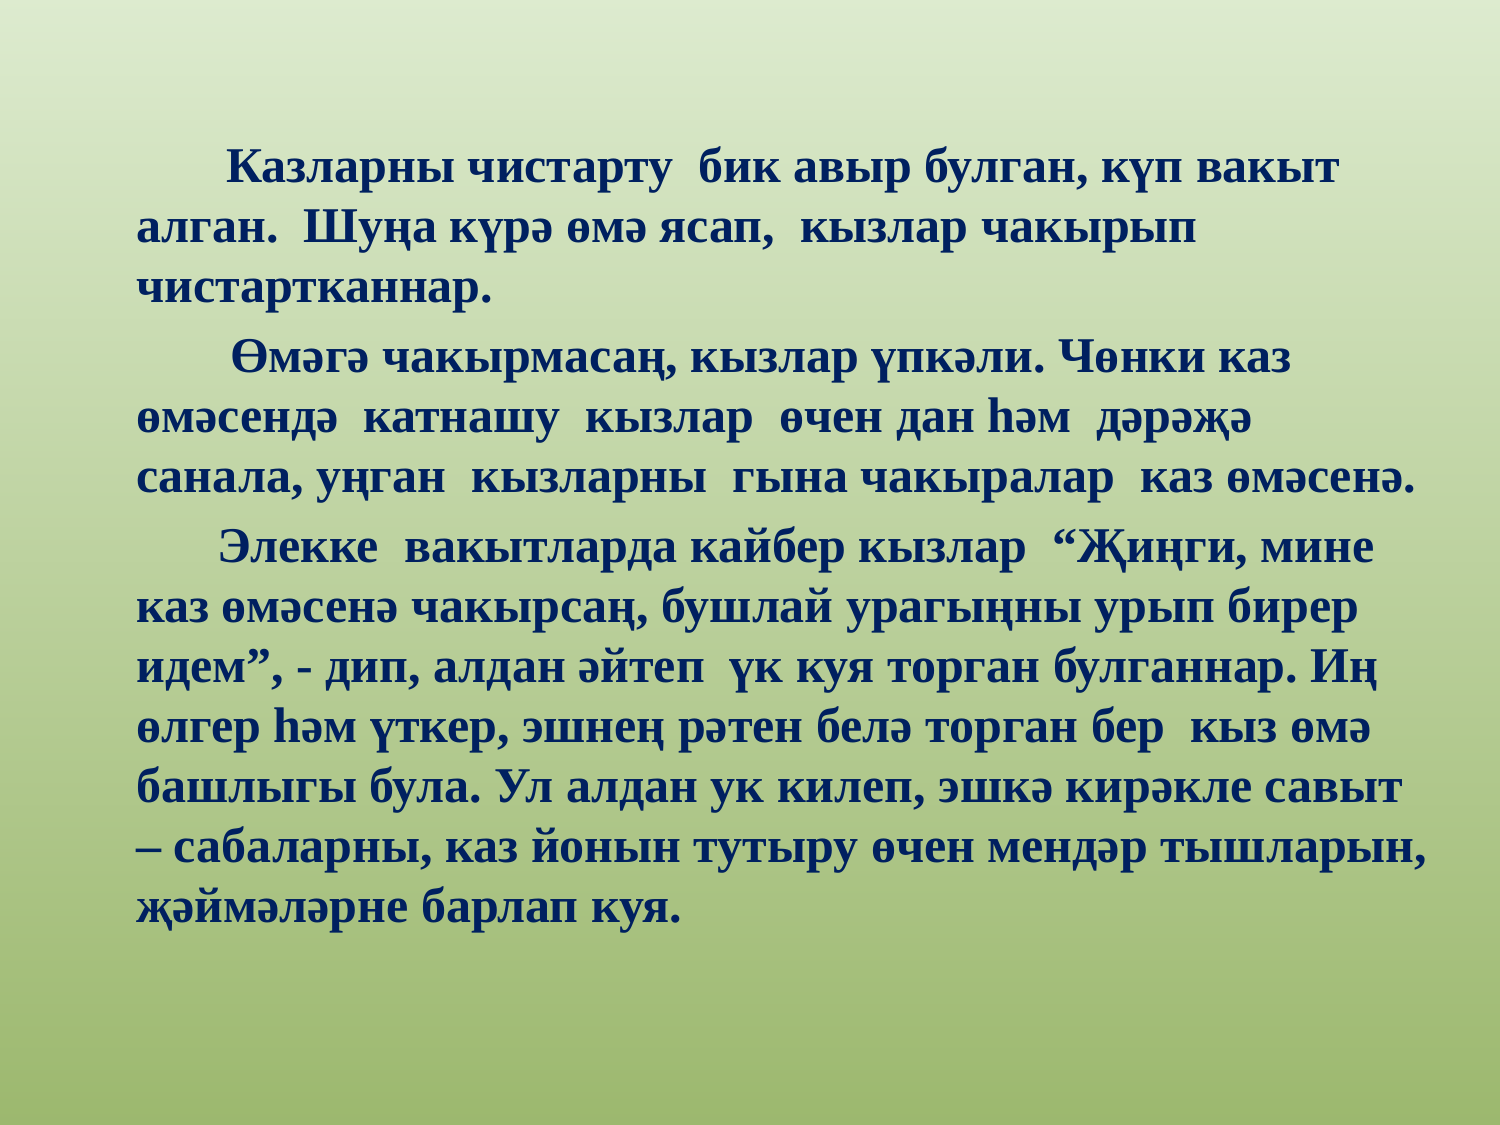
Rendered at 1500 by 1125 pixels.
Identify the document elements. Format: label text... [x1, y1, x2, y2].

list Казларны чистарту бик авыр булган, күп вакыт алган. Шуңа күрә өмә ясап, кызлар чакырып чистартканнар. Өмәгә чакырмасаң, кызлар үпкәли. Чөнки каз өмәсендә катнашу кызлар өчен дан һәм дәрәҗә санала, уңган кызларны гына чакыралар каз өмәсенә. Элекке вакытларда кайбер кызлар “Җиңги, мине каз өмәсенә чакырсаң, бушлай урагыңны урып бирер идем”, - дип, алдан әйтеп үк куя торган булганнар. Иң өлгер һәм үткер, эшнең рәтен белә торган бер кыз өмә башлыгы була. Ул алдан ук килеп, эшкә кирәкле савыт – сабаларны, каз йонын тутыру өчен мендәр тышларын, җәймәләрне барлап куя. [64, 54, 1447, 1059]
